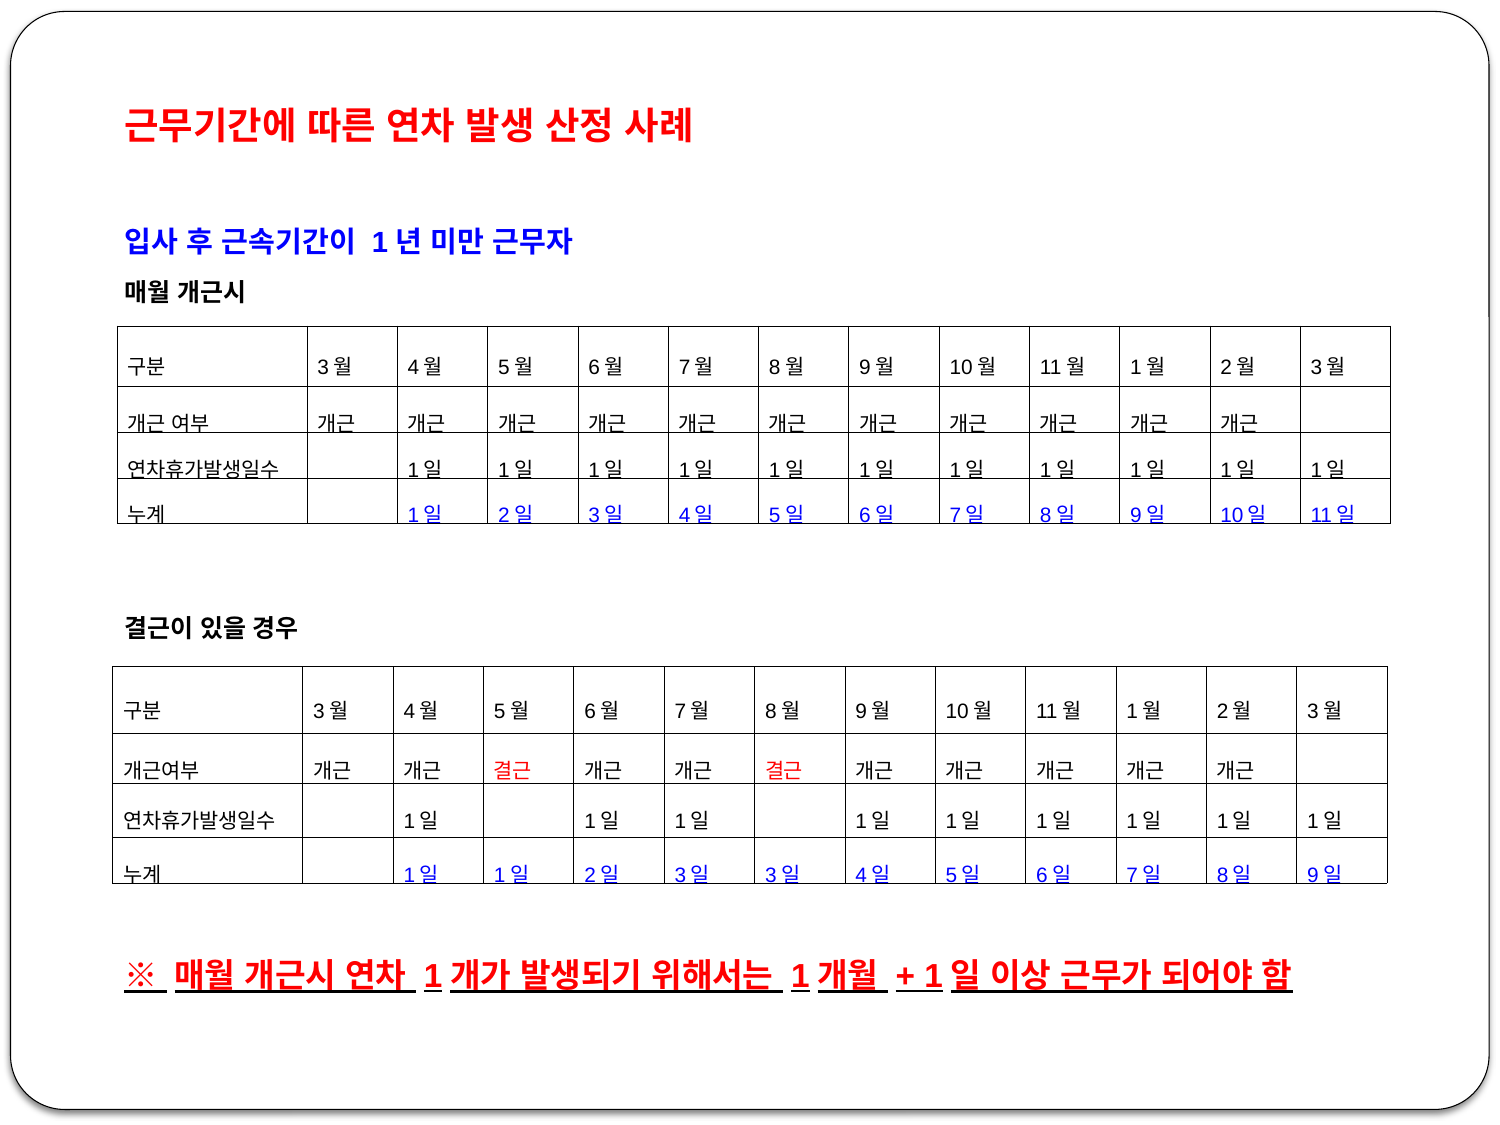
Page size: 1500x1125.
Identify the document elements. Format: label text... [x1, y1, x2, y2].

table_cell [308, 433, 397, 478]
table_cell 1일 [394, 784, 483, 837]
table_header 1월 [1117, 667, 1206, 733]
table_cell 1일 [394, 838, 483, 883]
table_header 8월 [759, 327, 848, 386]
table_cell [484, 784, 573, 837]
table_cell 개근 [759, 387, 848, 432]
table_cell 8일 [1207, 838, 1296, 883]
table_cell 개근 여부 [118, 387, 307, 432]
table_cell [303, 838, 393, 883]
table_cell 1일 [759, 433, 848, 478]
table_cell 개근 [665, 734, 754, 783]
table_cell 1일 [1297, 784, 1387, 837]
table_cell 1일 [1211, 433, 1300, 478]
table_cell 개근 [308, 387, 397, 432]
table_header 9월 [849, 327, 939, 386]
table_header 2월 [1207, 667, 1296, 733]
table_cell 1일 [669, 433, 758, 478]
table_cell 2일 [574, 838, 664, 883]
table_header 11월 [1026, 667, 1116, 733]
table_cell 1일 [849, 433, 939, 478]
table_cell 1일 [1207, 784, 1296, 837]
table_cell 연차휴가발생일수 [118, 433, 307, 478]
table_cell 1일 [940, 433, 1029, 478]
table_cell 개근 [579, 387, 668, 432]
table_cell 개근 [849, 387, 939, 432]
table_header 10월 [940, 327, 1029, 386]
table_cell 5일 [936, 838, 1025, 883]
table_cell 개근 [669, 387, 758, 432]
text_box 근무기간에 따른 연차 발생 산정 사례 입사 후 근속기간이 1년 미만 근무자 매월 개근시 결근이 있을 경우 ※ 매월 개근시 연차 1개가 발생되기 위해서는 1개월 + 1일 이상 근무가 되어야 함 [109, 67, 1425, 1125]
table_header 5월 [488, 327, 578, 386]
table_cell 11일 [1301, 479, 1390, 523]
table_header 6월 [579, 327, 668, 386]
table_cell 결근 [755, 734, 845, 783]
table_cell 1일 [1030, 433, 1119, 478]
table_cell 개근 [1117, 734, 1206, 783]
table_cell 개근 [940, 387, 1029, 432]
table_cell [308, 479, 397, 523]
table_cell 1일 [1117, 784, 1206, 837]
table_header 9월 [846, 667, 935, 733]
table_cell 9일 [1120, 479, 1210, 523]
table_cell 3일 [755, 838, 845, 883]
table_cell 5일 [759, 479, 848, 523]
table_cell 2일 [488, 479, 578, 523]
table_cell 개근 [1211, 387, 1300, 432]
table_header 구분 [113, 667, 302, 733]
table_cell [1301, 387, 1390, 432]
table_cell 1일 [579, 433, 668, 478]
table_cell 개근 [394, 734, 483, 783]
table_cell 6일 [849, 479, 939, 523]
table_cell 개근 [1026, 734, 1116, 783]
table_cell 1일 [846, 784, 935, 837]
table_header 3월 [1301, 327, 1390, 386]
table_cell 개근 [574, 734, 664, 783]
table_header 6월 [574, 667, 664, 733]
table_cell 개근여부 [113, 734, 302, 783]
table_header 4월 [398, 327, 487, 386]
table_cell 1일 [1026, 784, 1116, 837]
table_cell 개근 [303, 734, 393, 783]
table_cell 누계 [118, 479, 307, 523]
table_cell 개근 [846, 734, 935, 783]
table_cell [1297, 734, 1387, 783]
table_cell 3일 [665, 838, 754, 883]
table_cell 연차휴가발생일수 [113, 784, 302, 837]
table_header 1월 [1120, 327, 1210, 386]
table_header 8월 [755, 667, 845, 733]
table_header 3월 [303, 667, 393, 733]
table_cell 개근 [488, 387, 578, 432]
table_cell [755, 784, 845, 837]
table_cell 3일 [579, 479, 668, 523]
table_cell 누계 [113, 838, 302, 883]
table_cell 1일 [398, 479, 487, 523]
table_cell 10일 [1211, 479, 1300, 523]
table_header 3월 [308, 327, 397, 386]
table_cell 1일 [398, 433, 487, 478]
table_header 4월 [394, 667, 483, 733]
table_header 5월 [484, 667, 573, 733]
table_cell 결근 [484, 734, 573, 783]
table_cell 4일 [846, 838, 935, 883]
table_header 3월 [1297, 667, 1387, 733]
table_cell 1일 [936, 784, 1025, 837]
table_cell 1일 [1301, 433, 1390, 478]
table_cell 6일 [1026, 838, 1116, 883]
table_cell [303, 784, 393, 837]
table_cell 9일 [1297, 838, 1387, 883]
table_cell 개근 [1120, 387, 1210, 432]
table_header 10월 [936, 667, 1025, 733]
table_cell 1일 [484, 838, 573, 883]
table_cell 개근 [936, 734, 1025, 783]
table_header 7월 [665, 667, 754, 733]
table_header 7월 [669, 327, 758, 386]
table_cell 8일 [1030, 479, 1119, 523]
table_cell 개근 [1207, 734, 1296, 783]
table_cell 7일 [940, 479, 1029, 523]
table_cell 1일 [574, 784, 664, 837]
table_header 11월 [1030, 327, 1119, 386]
table_header 구분 [118, 327, 307, 386]
table_cell 4일 [669, 479, 758, 523]
table_cell 개근 [1030, 387, 1119, 432]
table_cell 개근 [398, 387, 487, 432]
table_cell 7일 [1117, 838, 1206, 883]
table_cell 1일 [1120, 433, 1210, 478]
table_cell 1일 [488, 433, 578, 478]
table_cell 1일 [665, 784, 754, 837]
table_header 2월 [1211, 327, 1300, 386]
